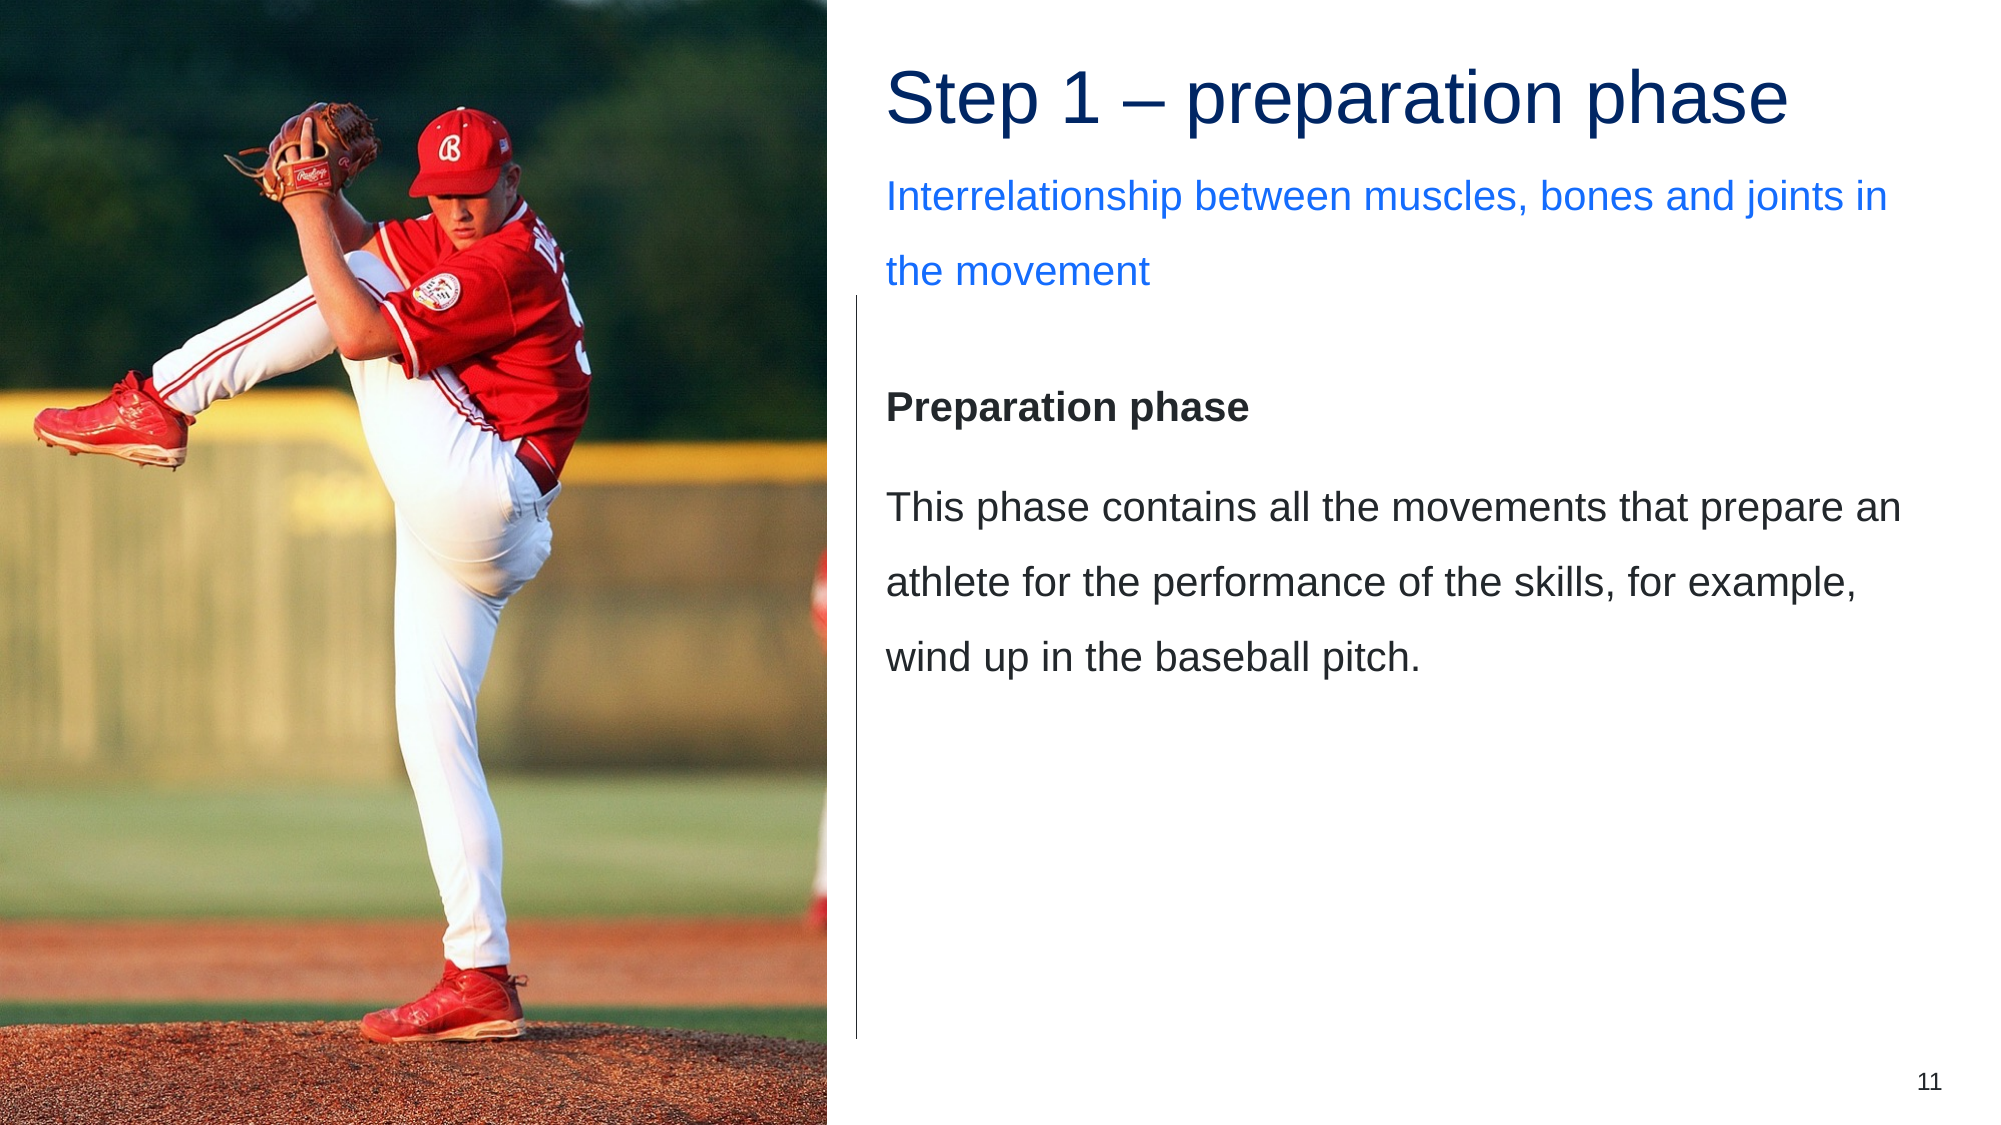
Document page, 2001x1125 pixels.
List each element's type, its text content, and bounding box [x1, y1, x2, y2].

list Preparation phase This phase contains all the movements that prepare an athlete for the performance of the skills, for example, wind up in the baseball pitch. [885, 354, 1937, 1025]
slide_number 11 [1824, 1068, 1943, 1099]
list Interrelationship between muscles, bones and joints in the movement [885, 159, 1937, 294]
picture [0, 0, 827, 1125]
title Step 1 – preparation phase [885, 59, 1937, 150]
